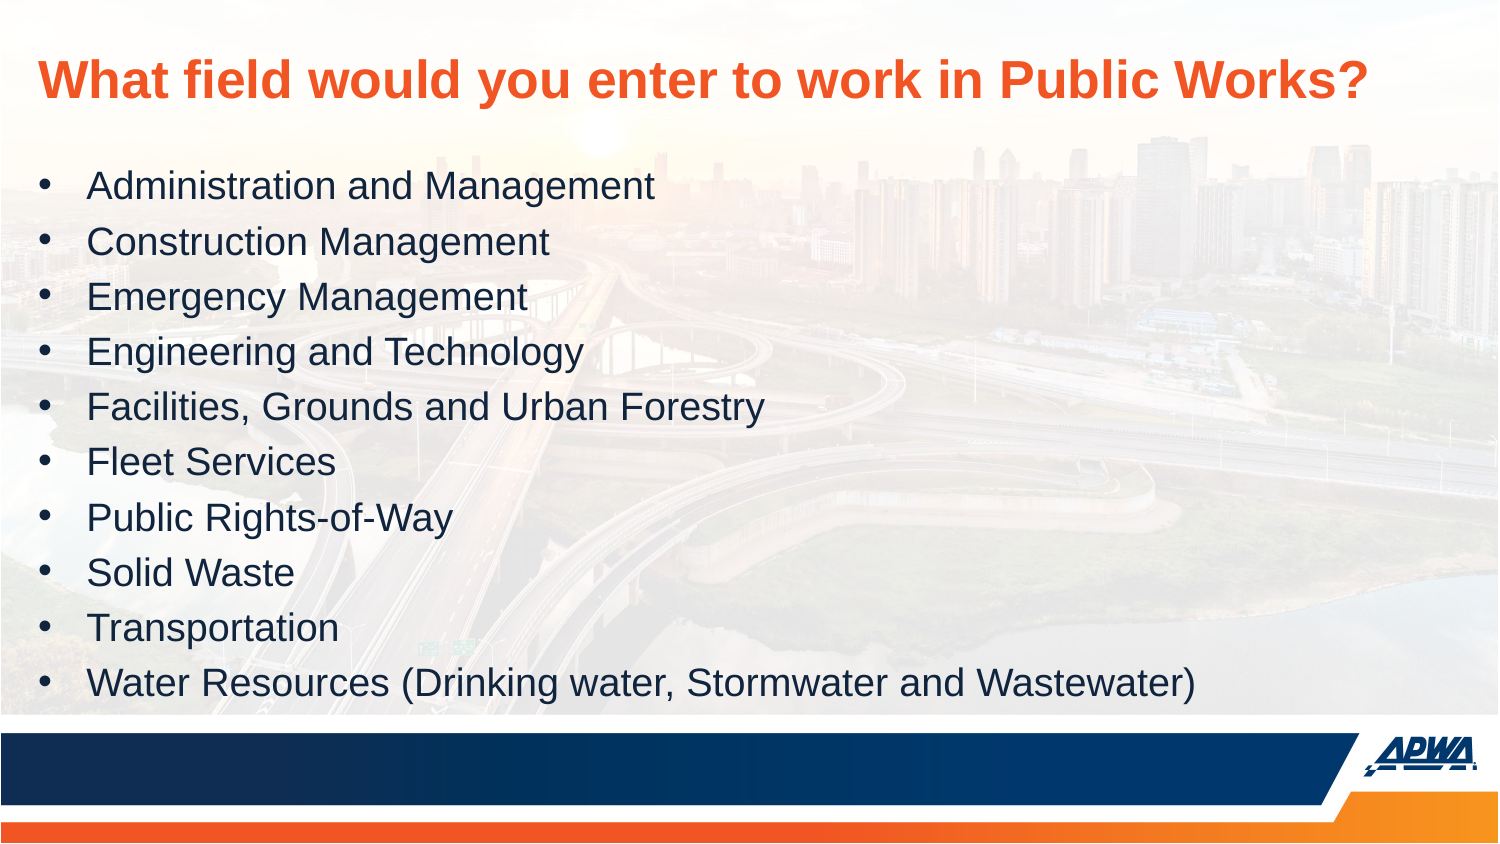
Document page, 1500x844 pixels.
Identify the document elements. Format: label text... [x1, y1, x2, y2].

picture [1, 0, 1498, 843]
list Administration and Management Construction Management Emergency Management Engineering and Technology Facilities, Grounds and Urban Forestry Fleet Services Public Rights-of-Way Solid Waste Transportation Water Resources (Drinking water, Stormwater and Wastewater) [23, 152, 1470, 713]
title What field would you enter to work in Public Works? [23, 9, 1470, 145]
